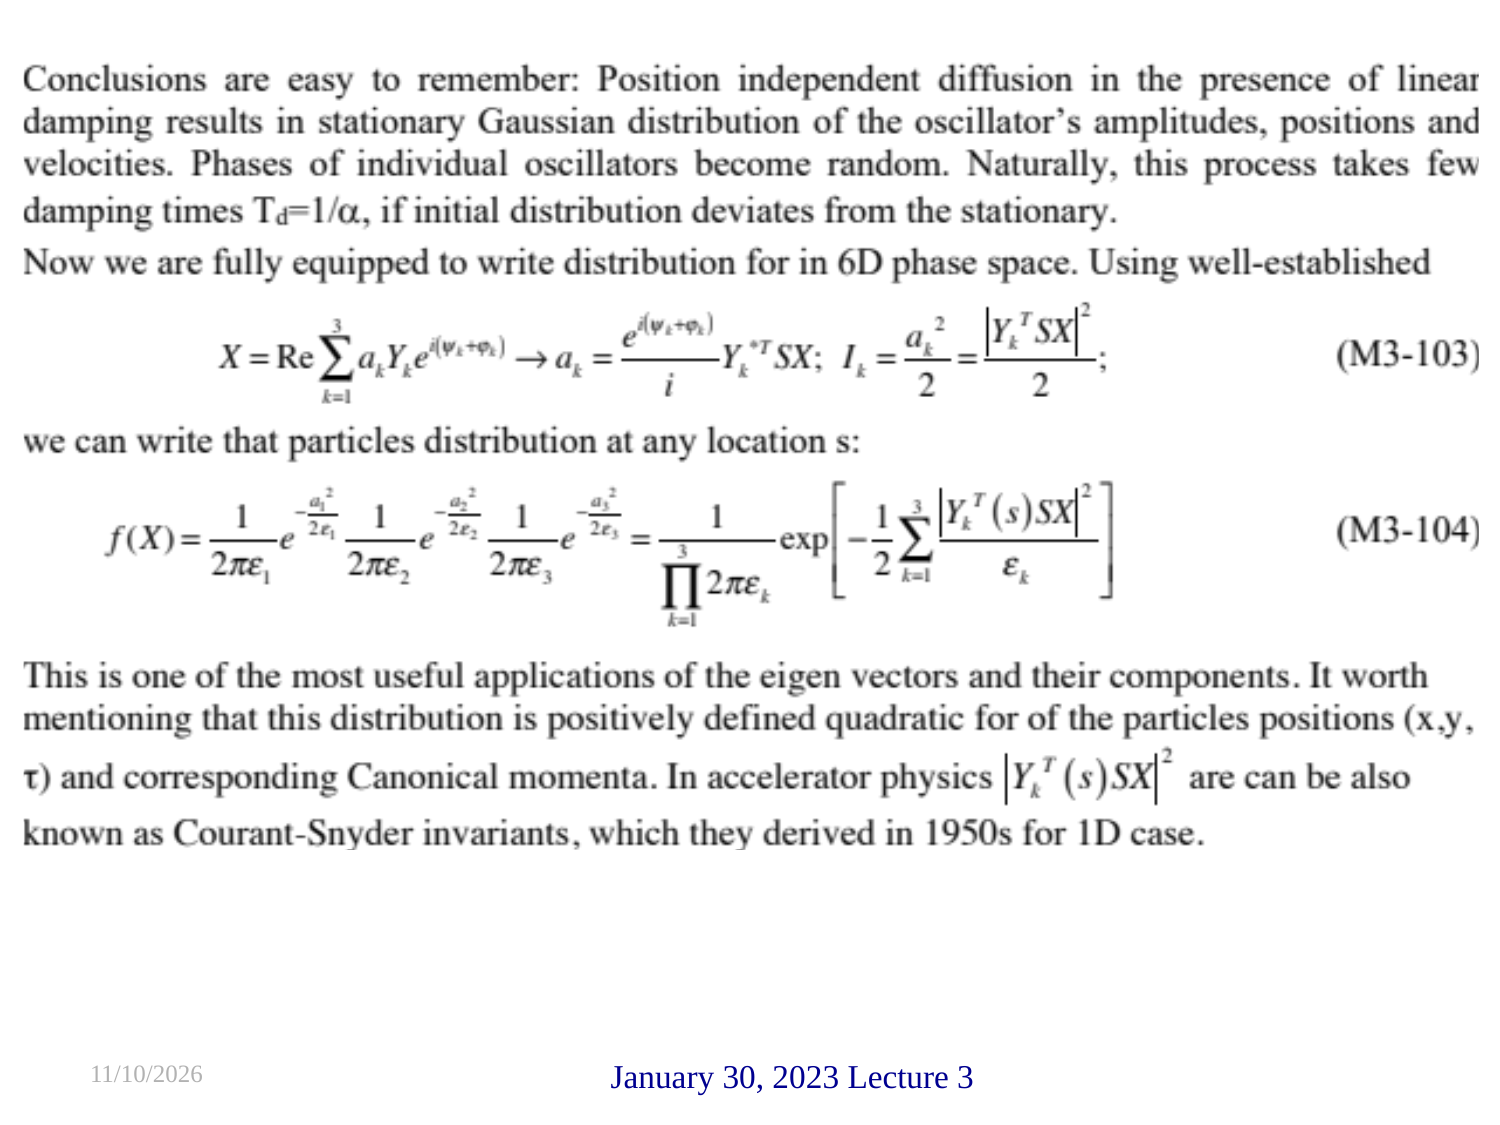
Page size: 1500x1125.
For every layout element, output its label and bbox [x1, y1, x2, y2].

text_box [23, 47, 1479, 851]
slide_number [75, 1042, 425, 1103]
